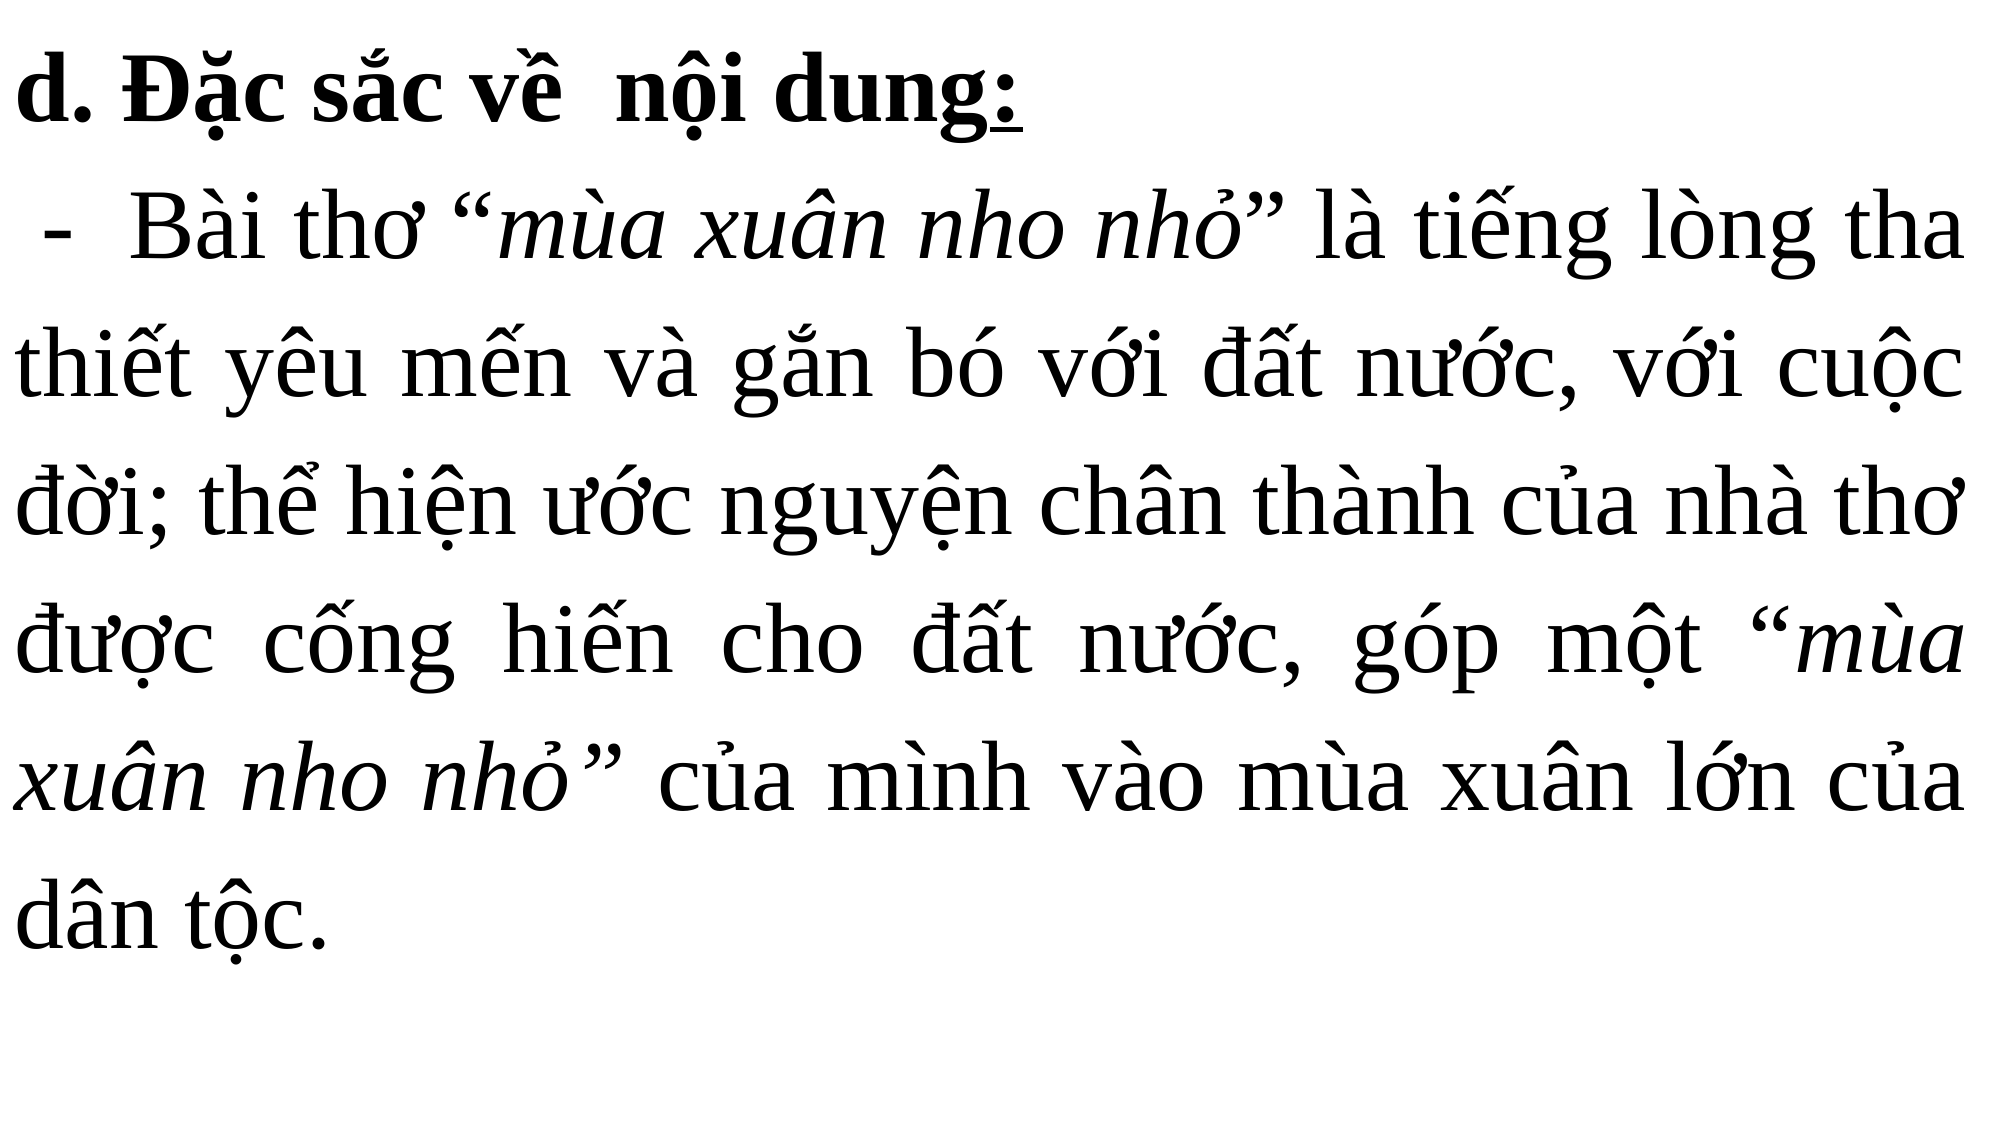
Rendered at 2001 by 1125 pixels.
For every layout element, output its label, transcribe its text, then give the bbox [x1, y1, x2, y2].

text_box d. Đặc sắc về nội dung: - Bài thơ “mùa xuân nho nhỏ” là tiếng lòng tha thiết yêu mến và gắn bó với đất nước, với cuộc đời; thể hiện ước nguyện chân thành của nhà thơ được cống hiến cho đất nước, góp một “mùa xuân nho nhỏ” của mình vào mùa xuân lớn của dân tộc. [0, 0, 1983, 976]
